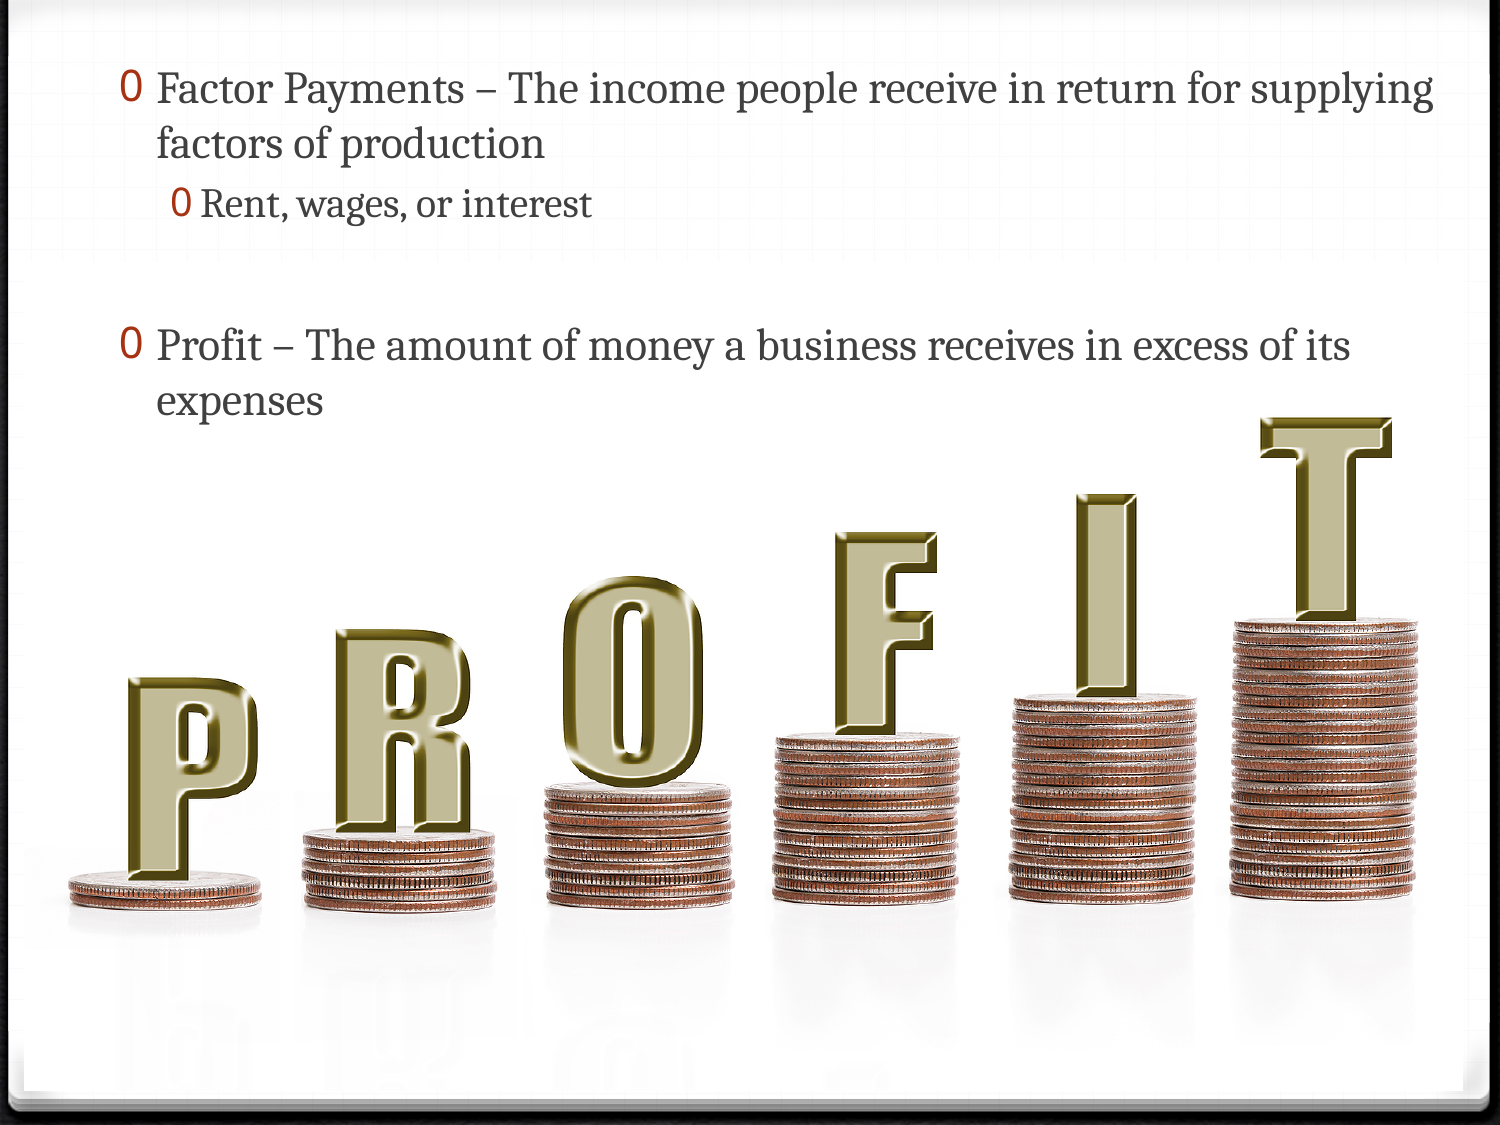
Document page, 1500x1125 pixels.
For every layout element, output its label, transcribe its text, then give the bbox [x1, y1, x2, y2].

picture [0, 0, 1500, 1125]
list Factor Payments – The income people receive in return for supplying factors of production Rent, wages, or interest Profit – The amount of money a business receives in excess of its expenses [50, 50, 1450, 258]
